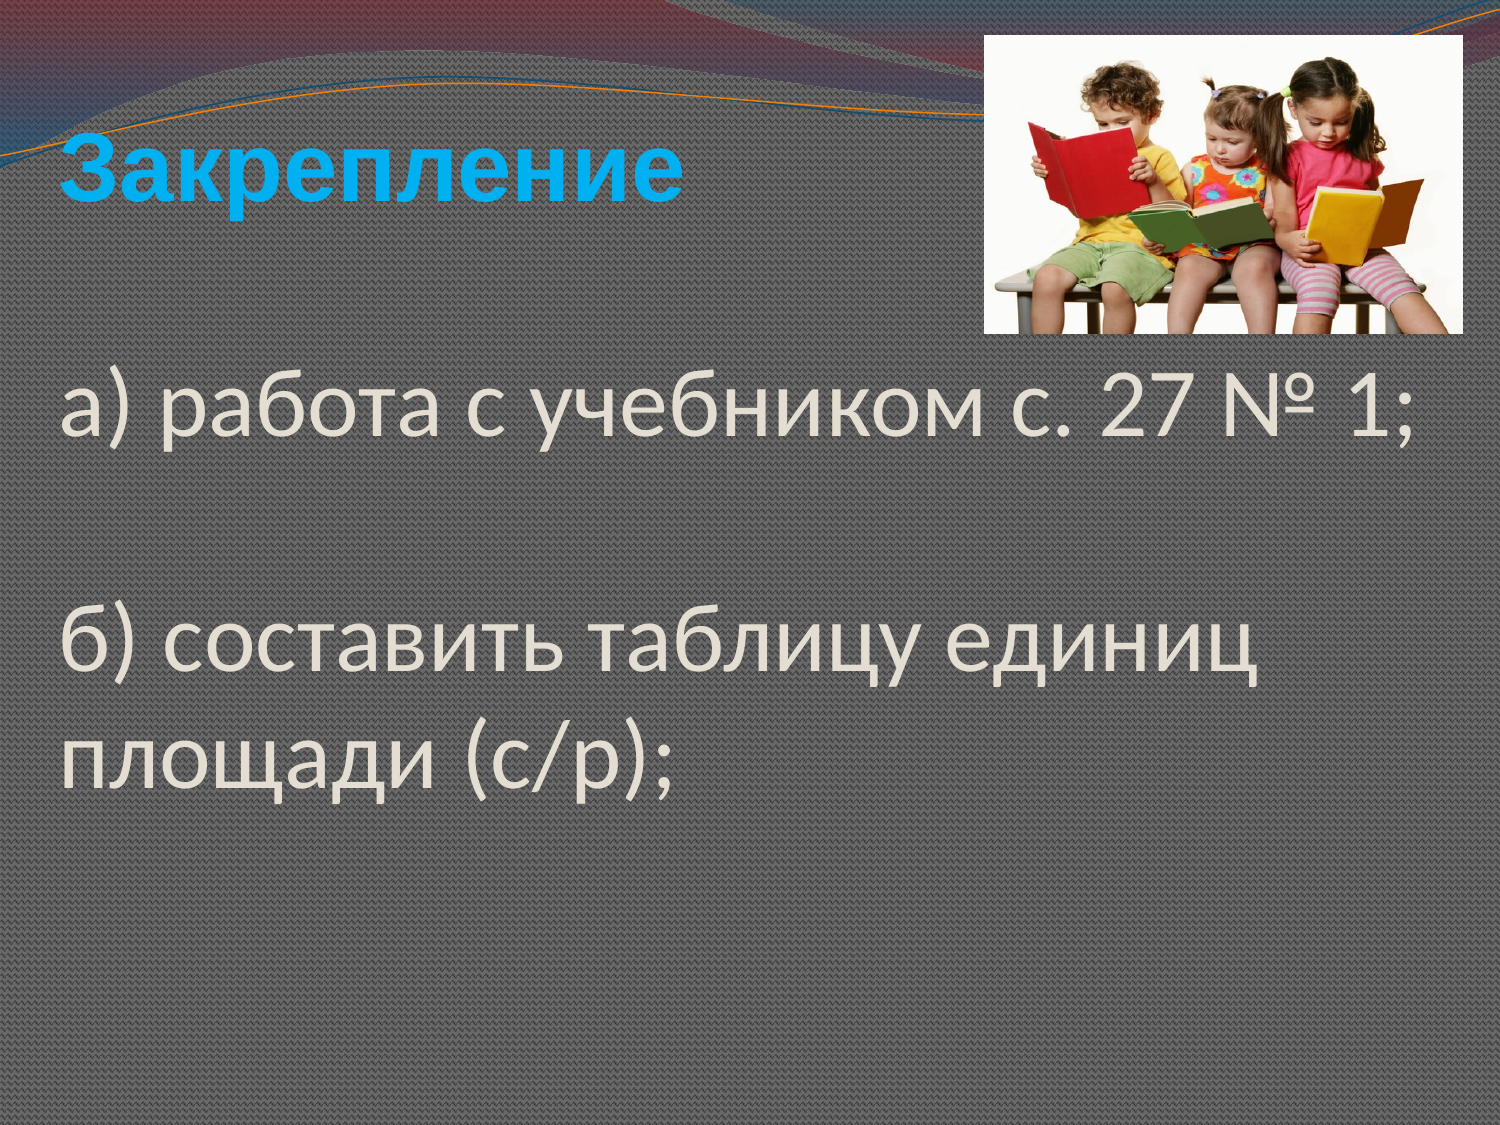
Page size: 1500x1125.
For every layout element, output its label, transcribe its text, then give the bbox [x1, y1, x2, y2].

title Закрепление а) работа с учебником с. 27 № 1; б) составить таблицу единиц площади (с/р); [58, 70, 1422, 809]
picture [984, 34, 1464, 334]
